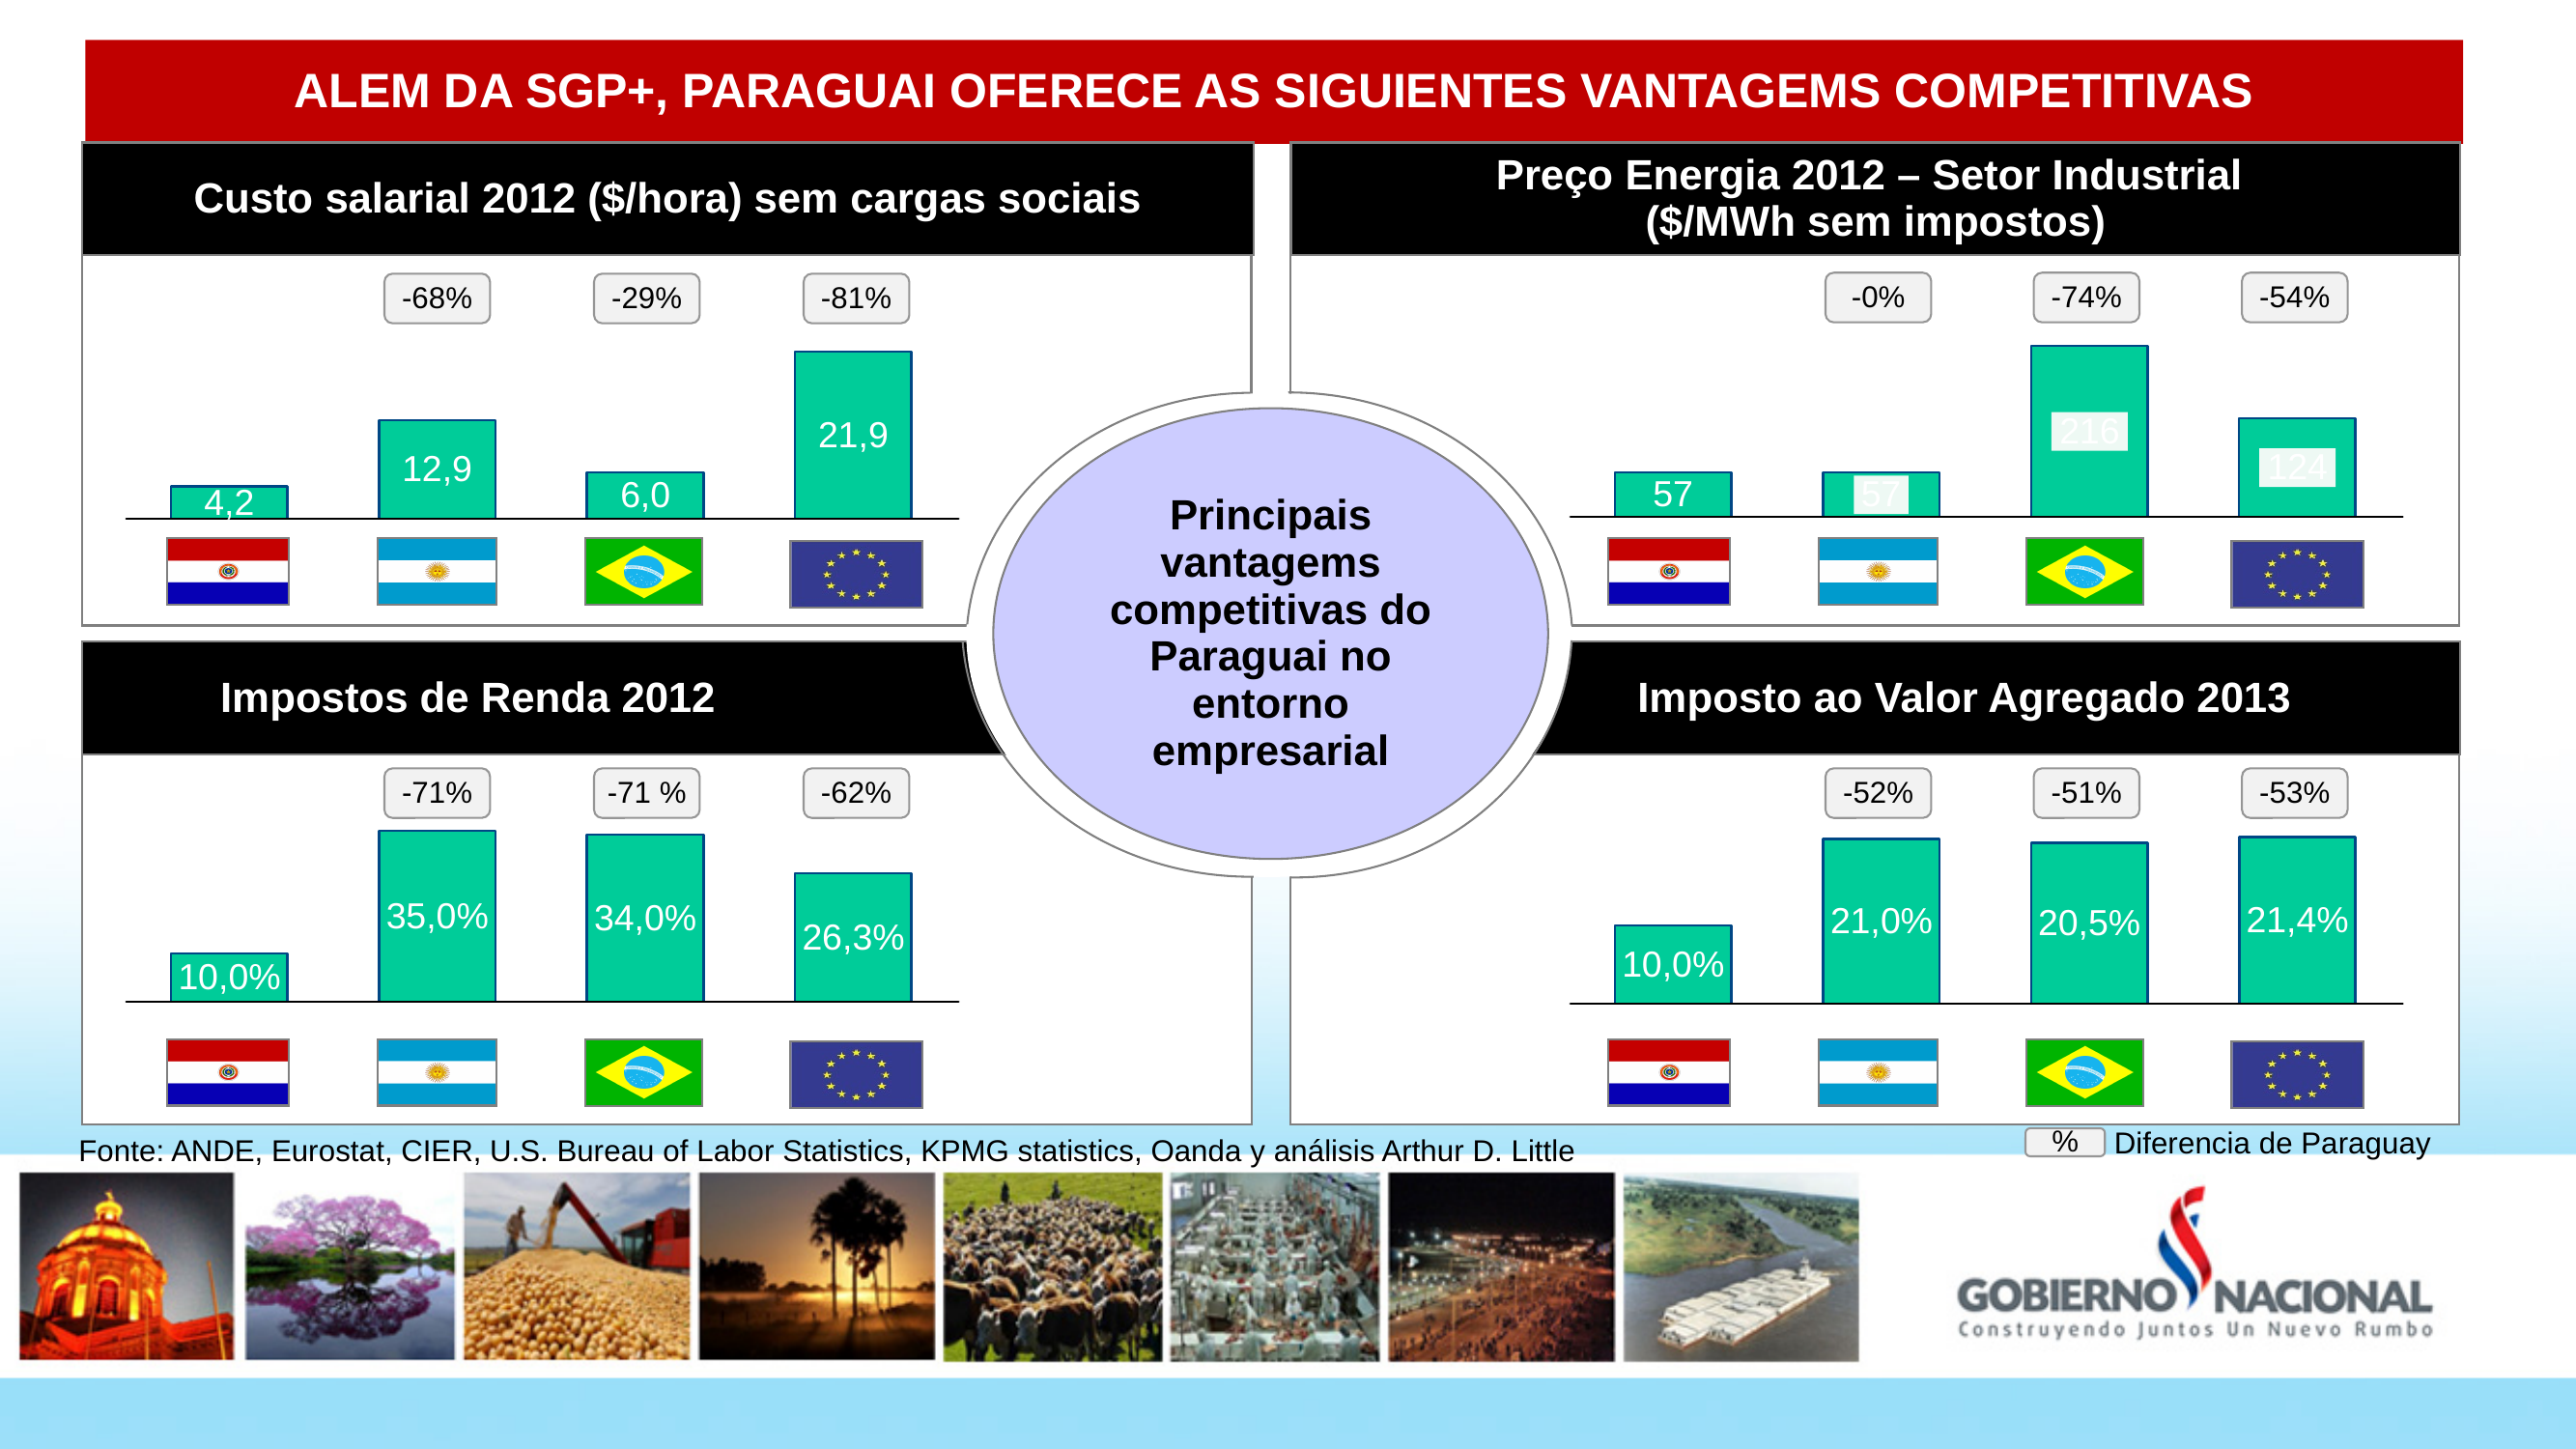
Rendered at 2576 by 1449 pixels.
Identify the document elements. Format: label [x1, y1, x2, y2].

text_box [100, 810, 989, 1027]
text_box [1538, 810, 2430, 1027]
picture [0, 0, 2576, 1449]
text_box [100, 327, 989, 540]
text_box [1538, 319, 2430, 540]
